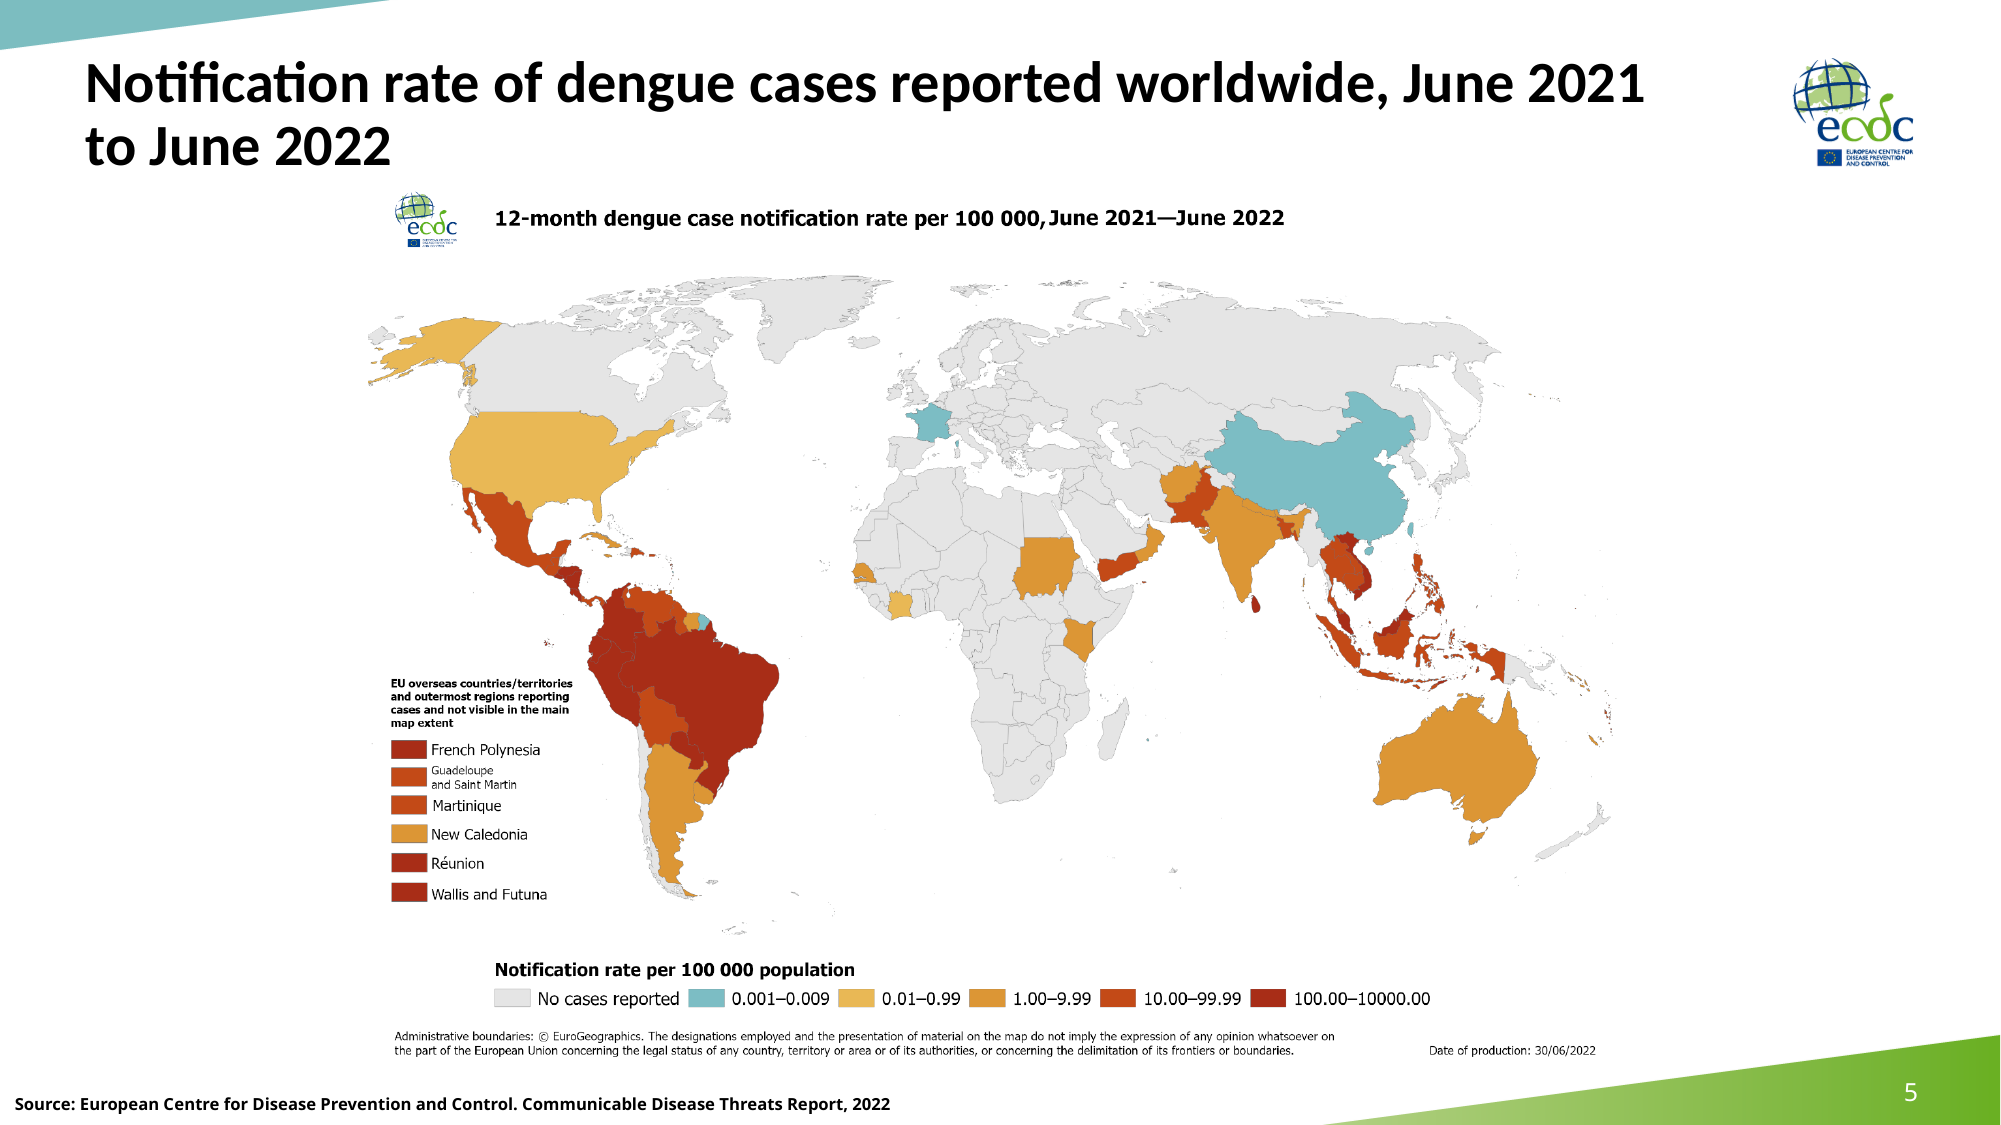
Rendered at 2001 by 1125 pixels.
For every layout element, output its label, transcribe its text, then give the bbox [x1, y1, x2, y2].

footer [70, 1062, 1340, 1123]
slide_number 5 [1483, 1062, 1934, 1123]
title Notification rate of dengue cases reported worldwide, June 2021 to June 2022 [70, 36, 1684, 193]
picture [0, 0, 2001, 1125]
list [367, 179, 1617, 1063]
